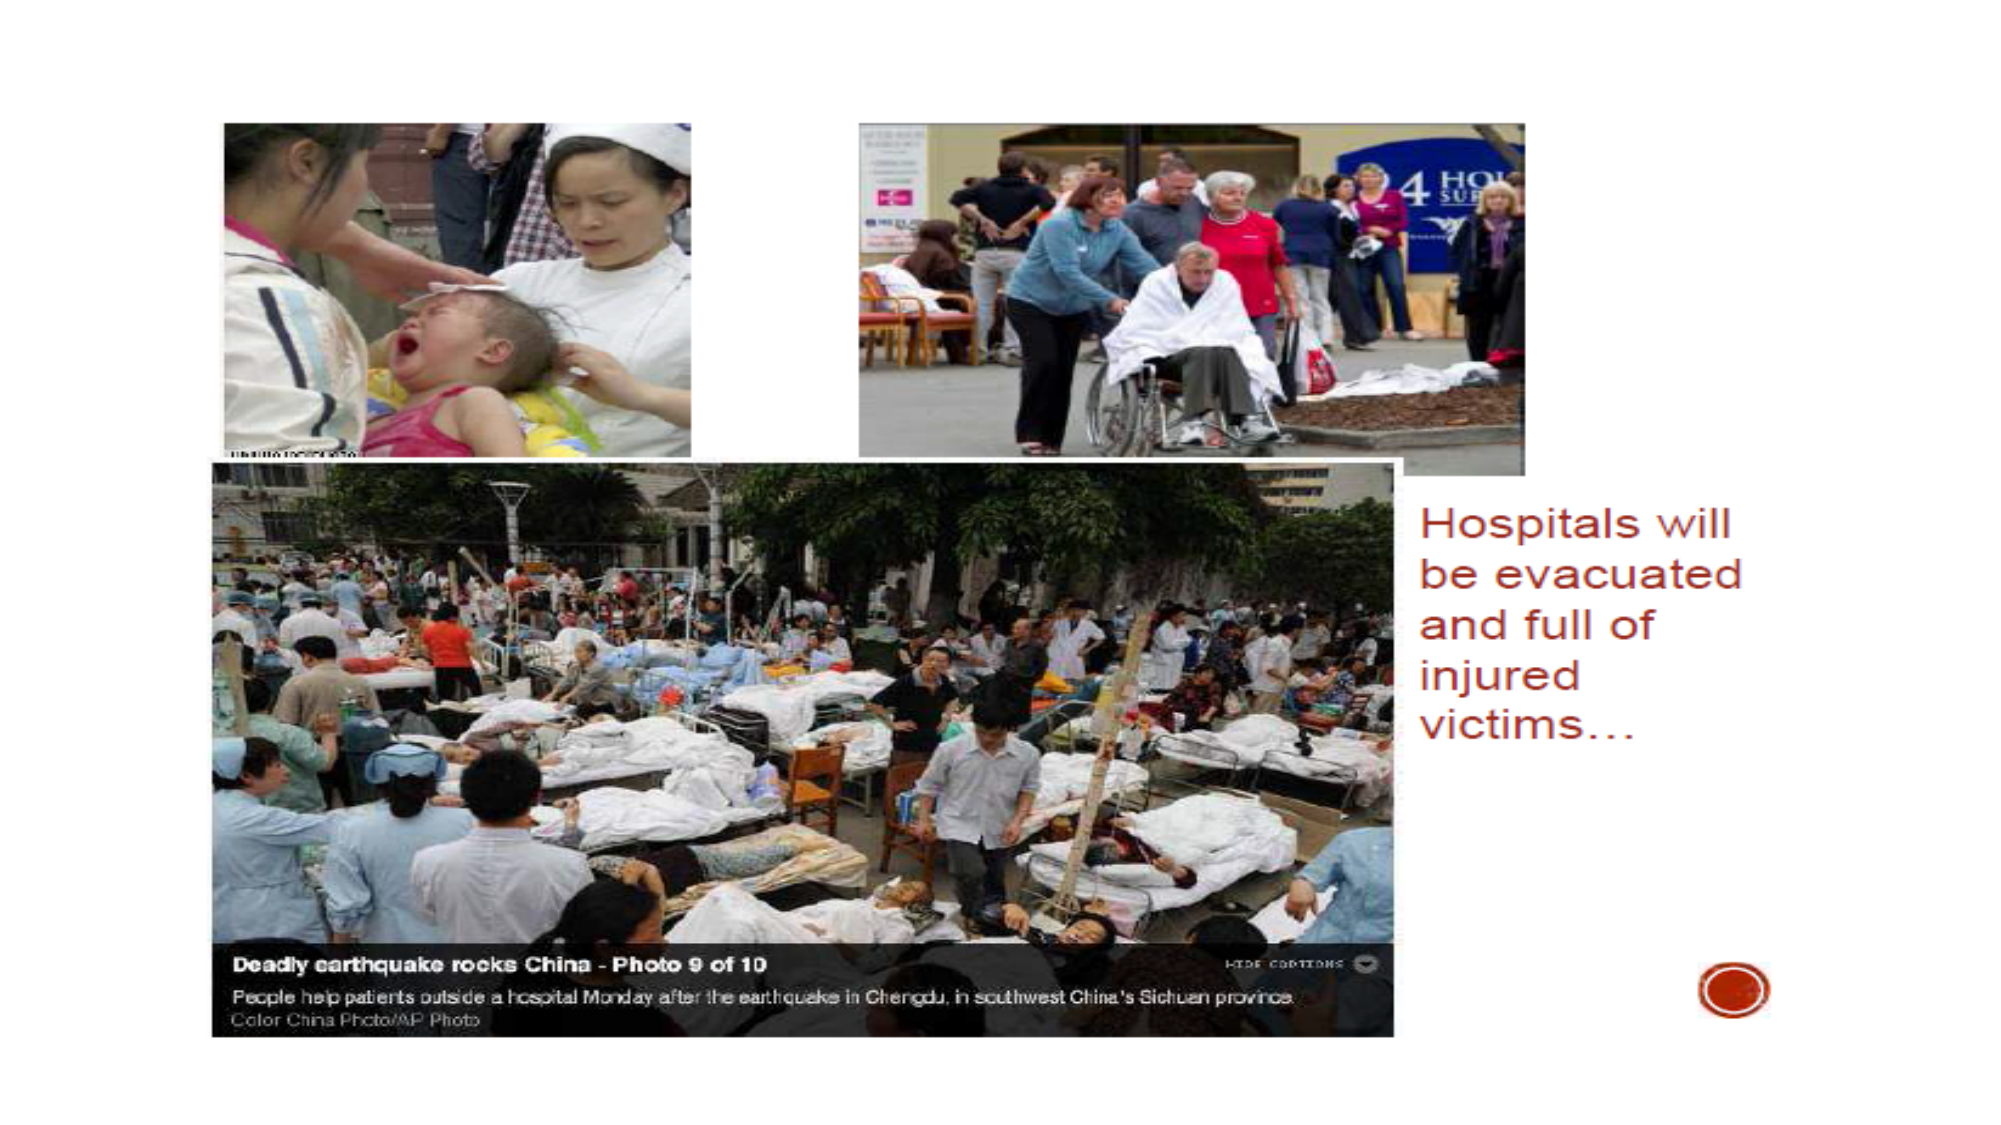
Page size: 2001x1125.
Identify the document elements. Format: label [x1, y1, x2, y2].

list [45, 56, 1946, 1092]
